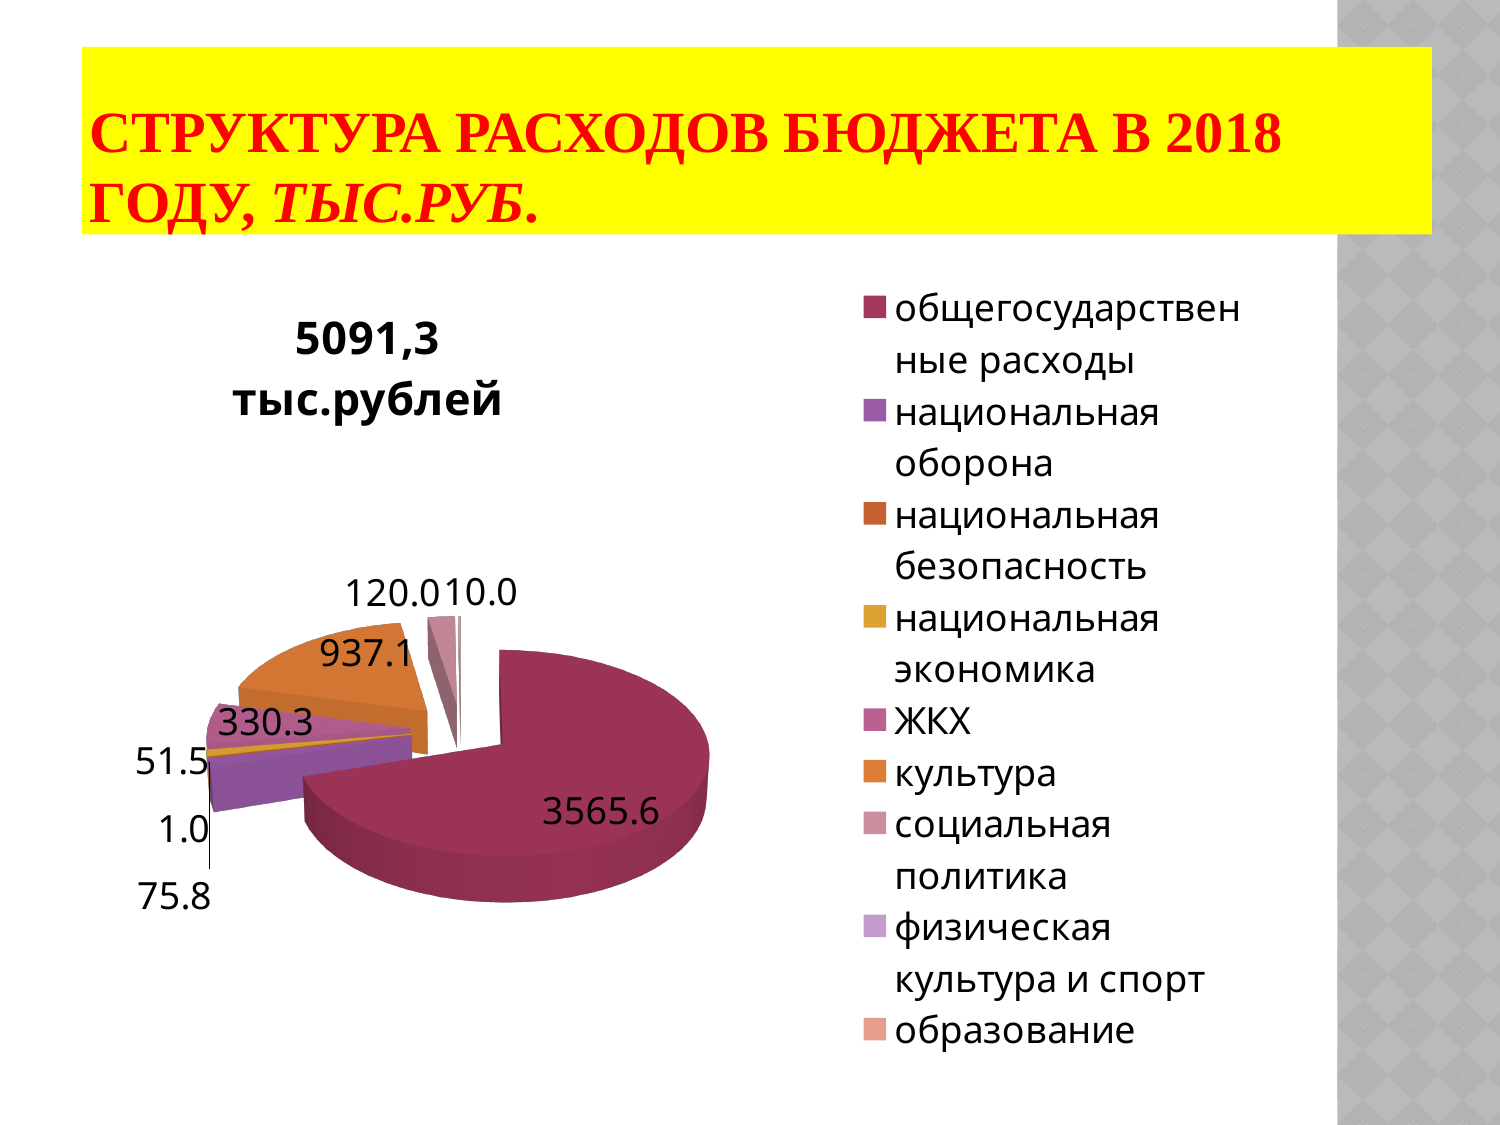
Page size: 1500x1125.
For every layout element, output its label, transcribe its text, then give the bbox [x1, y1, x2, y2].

chart [74, 263, 1263, 1060]
title Структура расходов бюджета в 2018 году, тыс.руб. [82, 46, 1432, 235]
